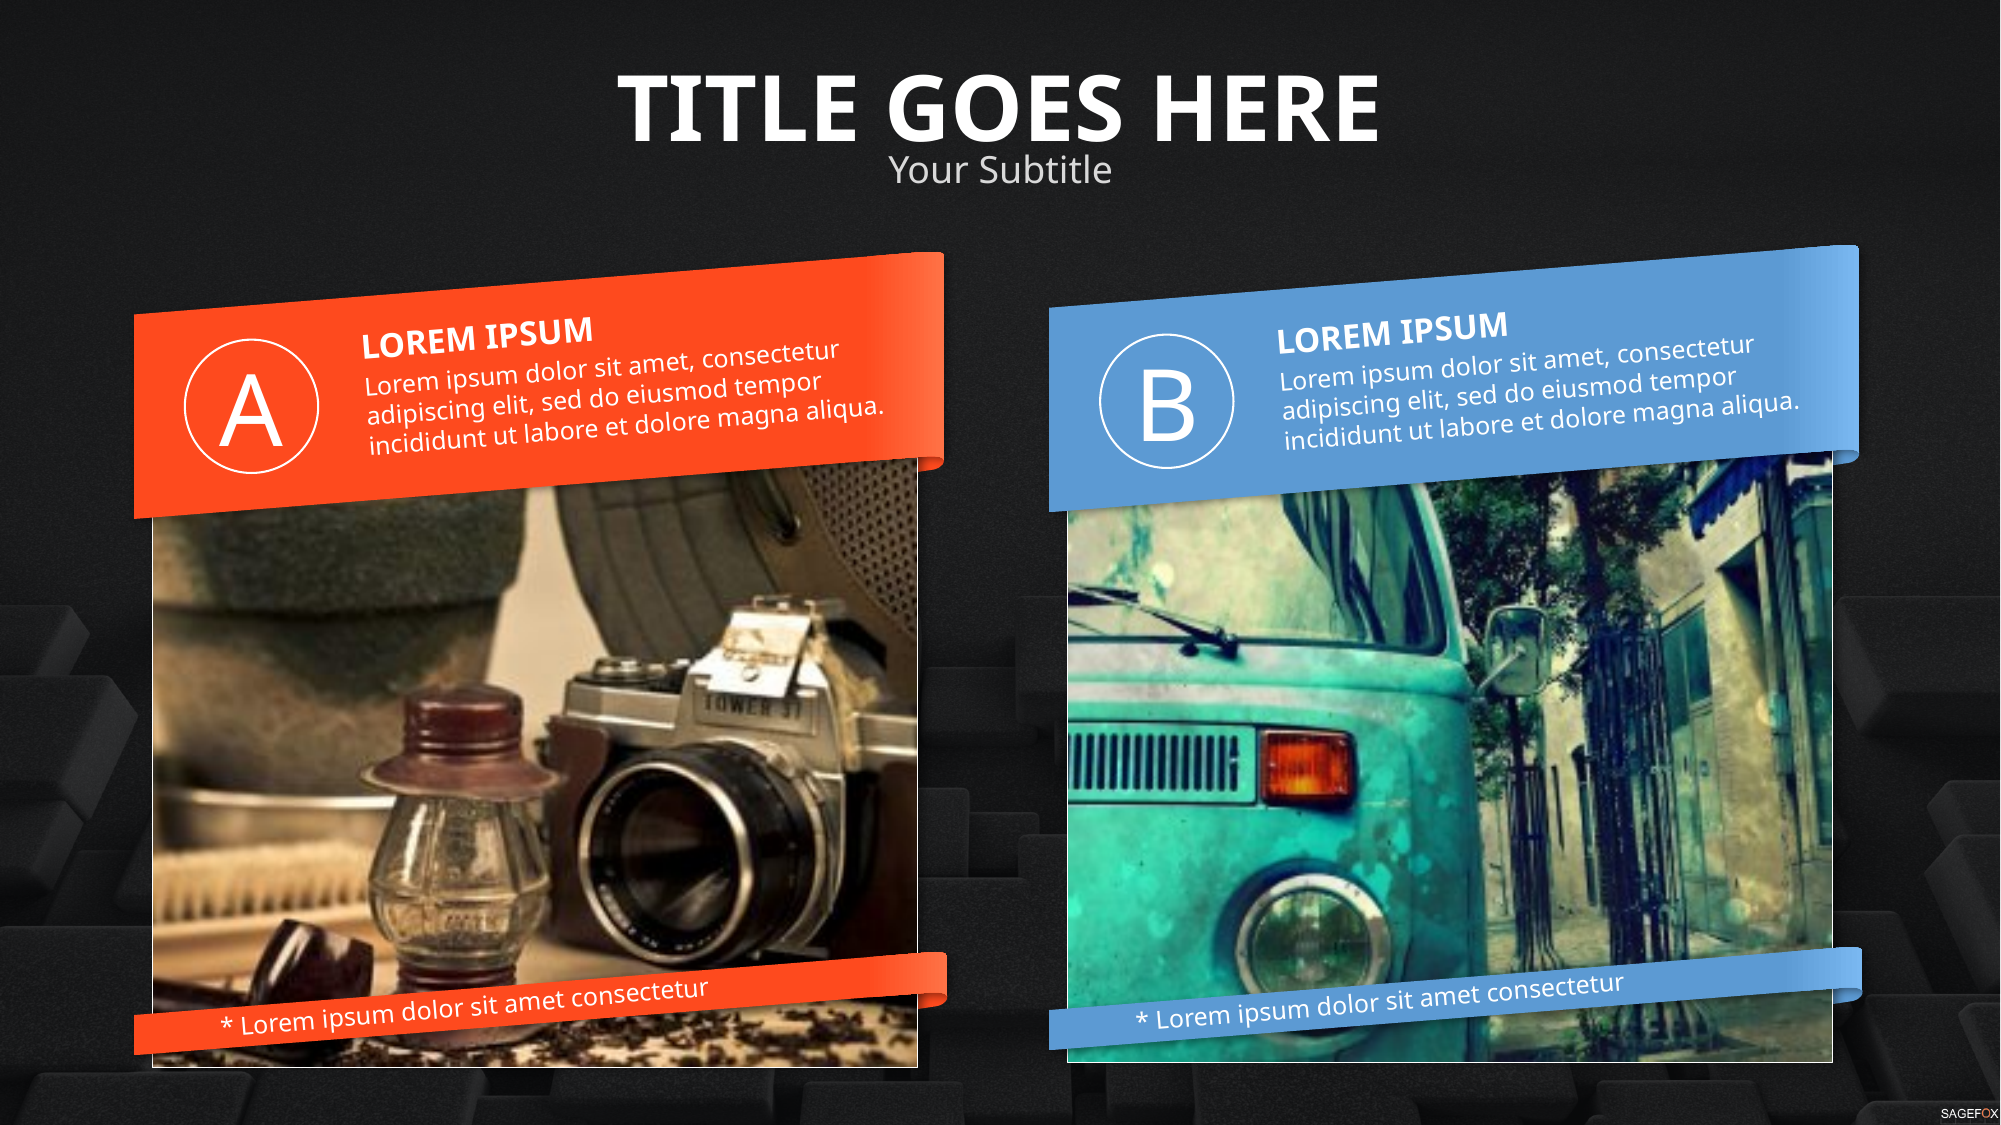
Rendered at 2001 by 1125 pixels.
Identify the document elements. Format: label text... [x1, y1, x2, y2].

text_box [133, 251, 945, 519]
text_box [548, 42, 1452, 199]
text_box [133, 952, 948, 1056]
text_box [930, 1003, 943, 1008]
text_box LOREM IPSUM Lorem ipsum dolor sit amet, consectetur adipiscing elit, sed do eiusmod tempor incididunt ut labore et dolore magna aliqua. [1264, 273, 1816, 462]
text_box [930, 466, 940, 471]
text_box * Lorem ipsum dolor sit amet consectetur [208, 960, 766, 1048]
text_box [152, 1004, 918, 1068]
text_box LOREM IPSUM Lorem ipsum dolor sit amet, consectetur adipiscing elit, sed do eiusmod tempor incididunt ut labore et dolore magna aliqua. [348, 278, 901, 467]
text_box [1049, 947, 1863, 1051]
text_box A [184, 339, 319, 473]
text_box B [1100, 334, 1234, 468]
picture [0, 0, 2001, 1125]
text_box [152, 468, 918, 1011]
text_box [1067, 461, 1833, 1007]
text_box [1049, 244, 1860, 513]
text_box [1067, 1000, 1833, 1063]
text_box [1846, 999, 1858, 1003]
text_box * Lorem ipsum dolor sit amet consectetur [1123, 955, 1681, 1043]
